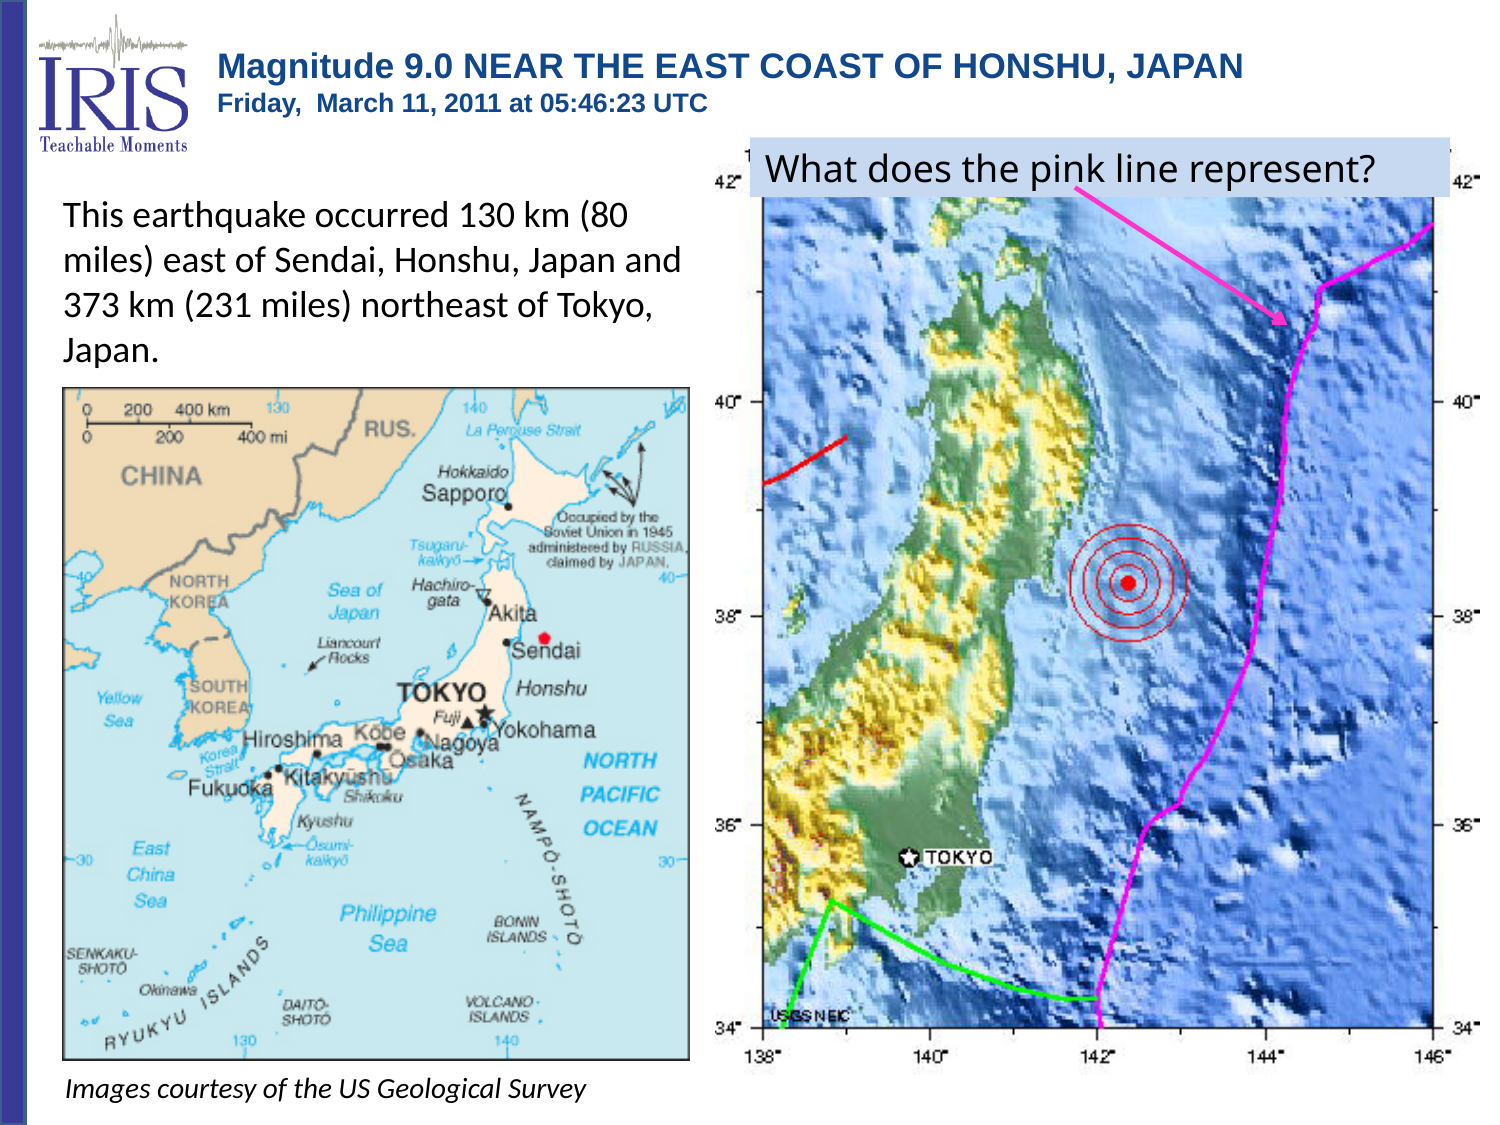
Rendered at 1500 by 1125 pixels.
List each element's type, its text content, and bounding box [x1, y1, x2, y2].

text_box Magnitude 9.0 NEAR THE EAST COAST OF HONSHU, JAPAN Friday, March 11, 2011 at 05:46:23 UTC [202, 0, 1499, 125]
text_box [0, 0, 27, 1125]
picture [62, 387, 690, 1061]
text_box What does the pink line represent? [750, 137, 1450, 148]
text_box This earthquake occurred 130 km (80 miles) east of Sendai, Honshu, Japan and 373 km (231 miles) northeast of Tokyo, Japan. [48, 182, 710, 423]
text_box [1074, 187, 1288, 326]
text_box Images courtesy of the US Geological Survey [49, 1062, 725, 1113]
picture [39, 12, 188, 165]
picture [715, 149, 1480, 1076]
